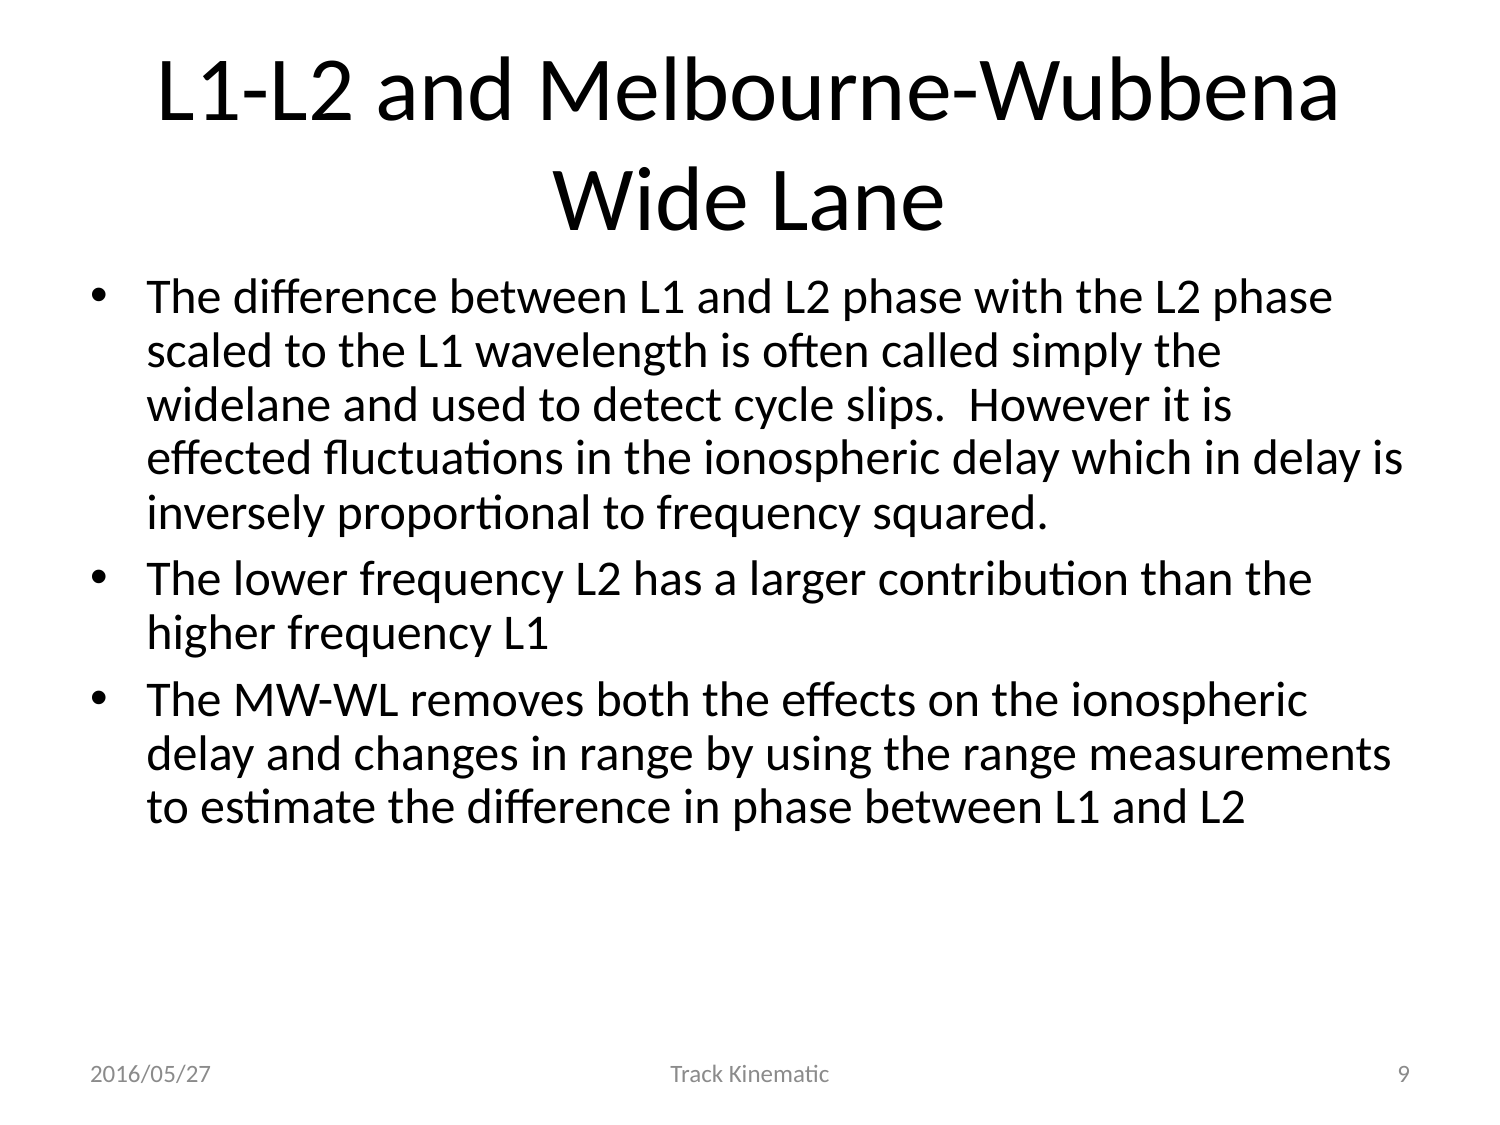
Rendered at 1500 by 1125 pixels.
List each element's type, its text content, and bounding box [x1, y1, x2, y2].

title L1-L2 and Melbourne-Wubbena Wide Lane [75, 21, 1425, 257]
list The difference between L1 and L2 phase with the L2 phase scaled to the L1 wavelength is often called simply the widelane and used to detect cycle slips. However it is effected fluctuations in the ionospheric delay which in delay is inversely proportional to frequency squared. The lower frequency L2 has a larger contribution than the higher frequency L1 The MW-WL removes both the effects on the ionospheric delay and changes in range by using the range measurements to estimate the difference in phase between L1 and L2 [75, 262, 1425, 916]
slide_number 9 [1074, 1042, 1425, 1103]
footer Track Kinematic [512, 1042, 988, 1103]
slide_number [75, 1042, 425, 1103]
